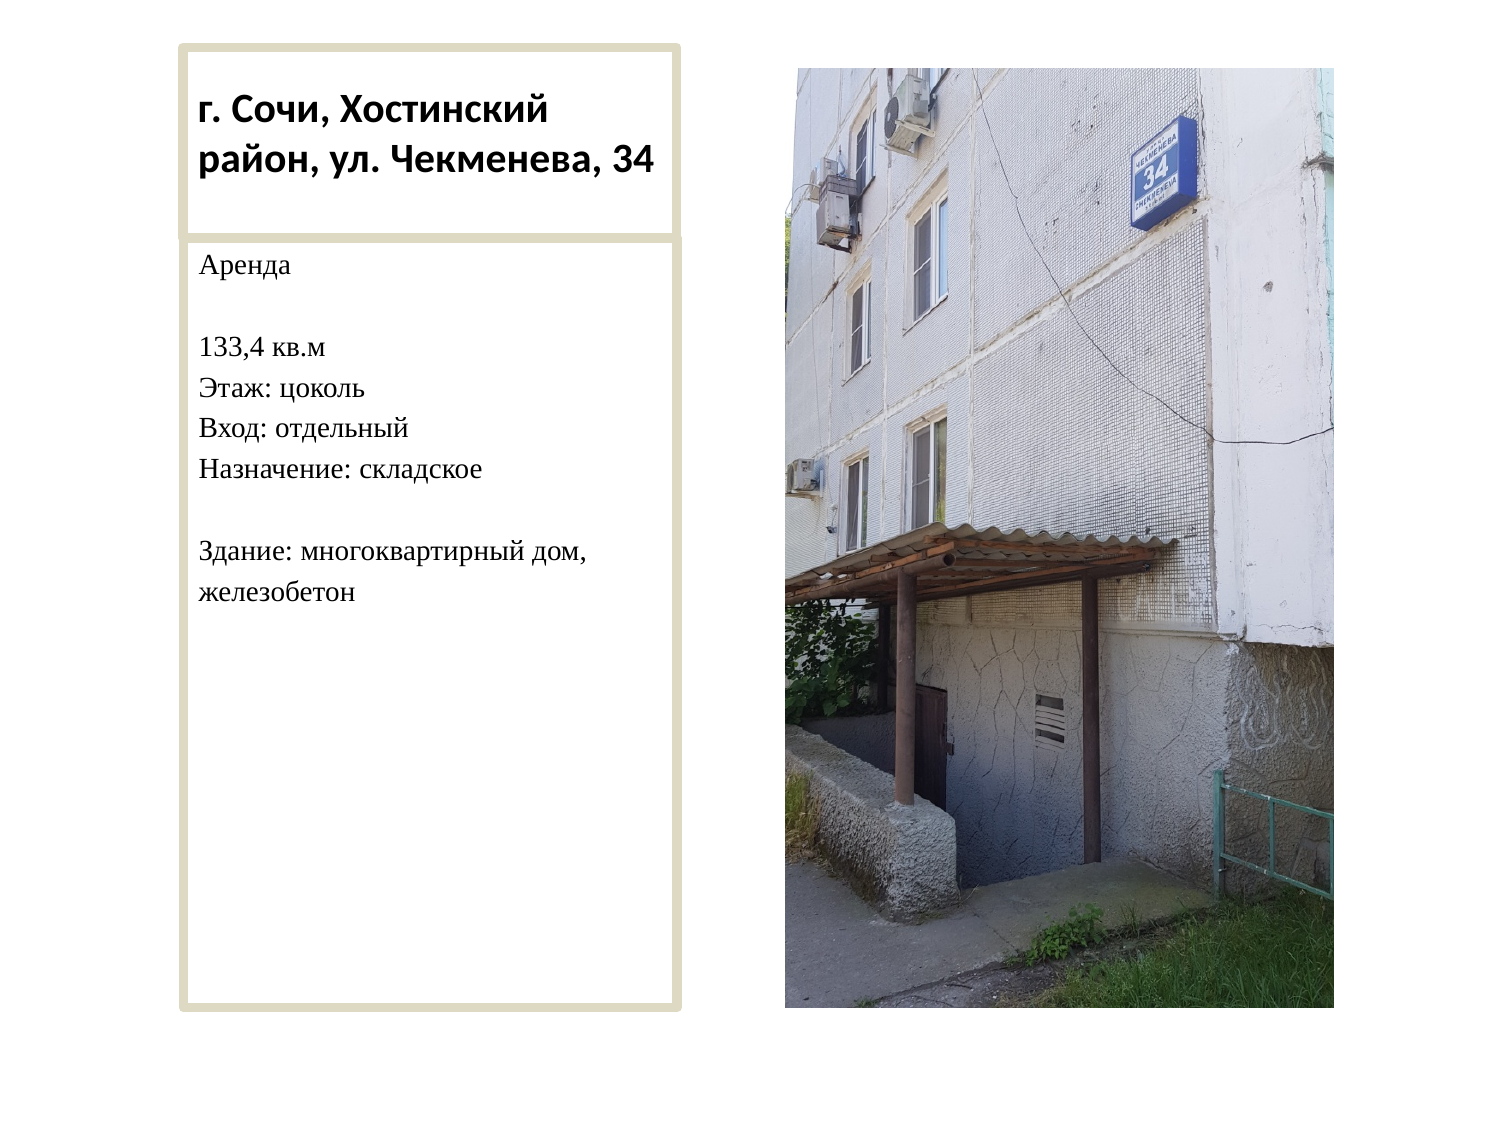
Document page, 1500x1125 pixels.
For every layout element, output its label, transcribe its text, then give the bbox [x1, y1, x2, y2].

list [785, 68, 1334, 1008]
list Аренда 133,4 кв.м Этаж: цоколь Вход: отдельный Назначение: складское Здание: многоквартирный дом, железобетон [183, 238, 677, 1008]
title г. Сочи, Хостинский район, ул. Чекменева, 34 [182, 47, 677, 239]
